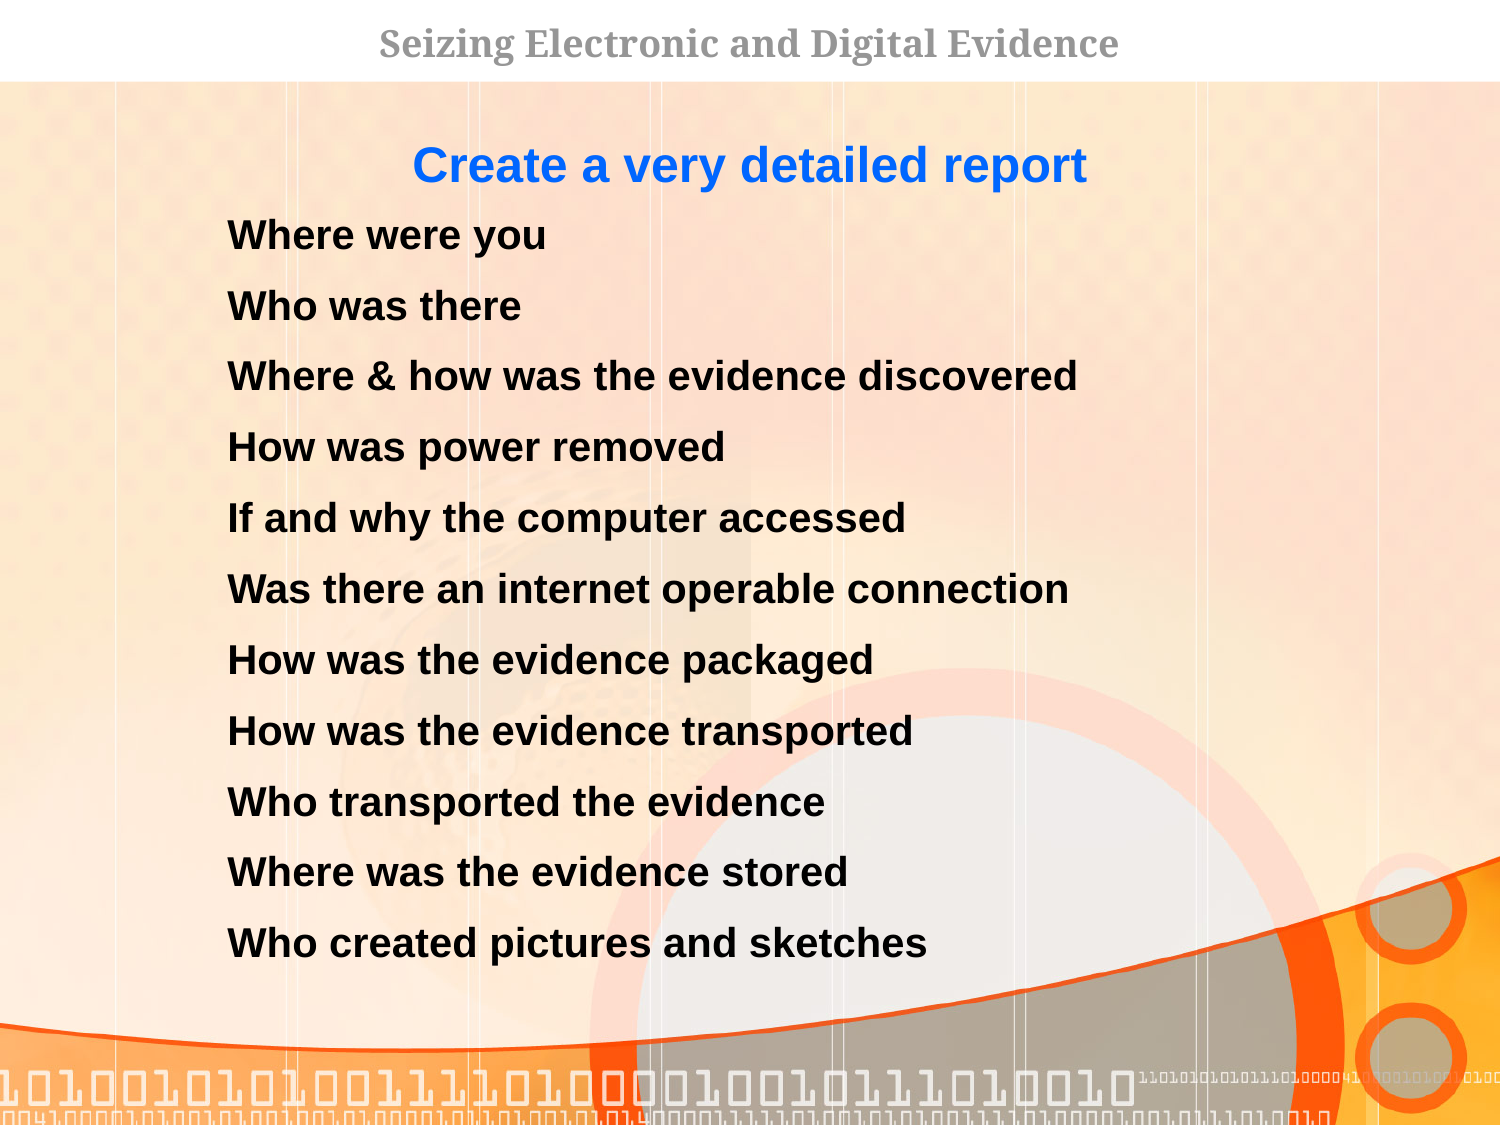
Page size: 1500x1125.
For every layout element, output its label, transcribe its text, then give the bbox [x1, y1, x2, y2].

text_box Create a very detailed report [62, 124, 1438, 200]
text_box Seizing Electronic and Digital Evidence [0, 12, 1500, 73]
text_box Where were you Who was there Where & how was the evidence discovered How was power removed If and why the computer accessed Was there an internet operable connection How was the evidence packaged How was the evidence transported Who transported the evidence Where was the evidence stored Who created pictures and sketches [212, 200, 1288, 974]
picture [0, 82, 1500, 1125]
